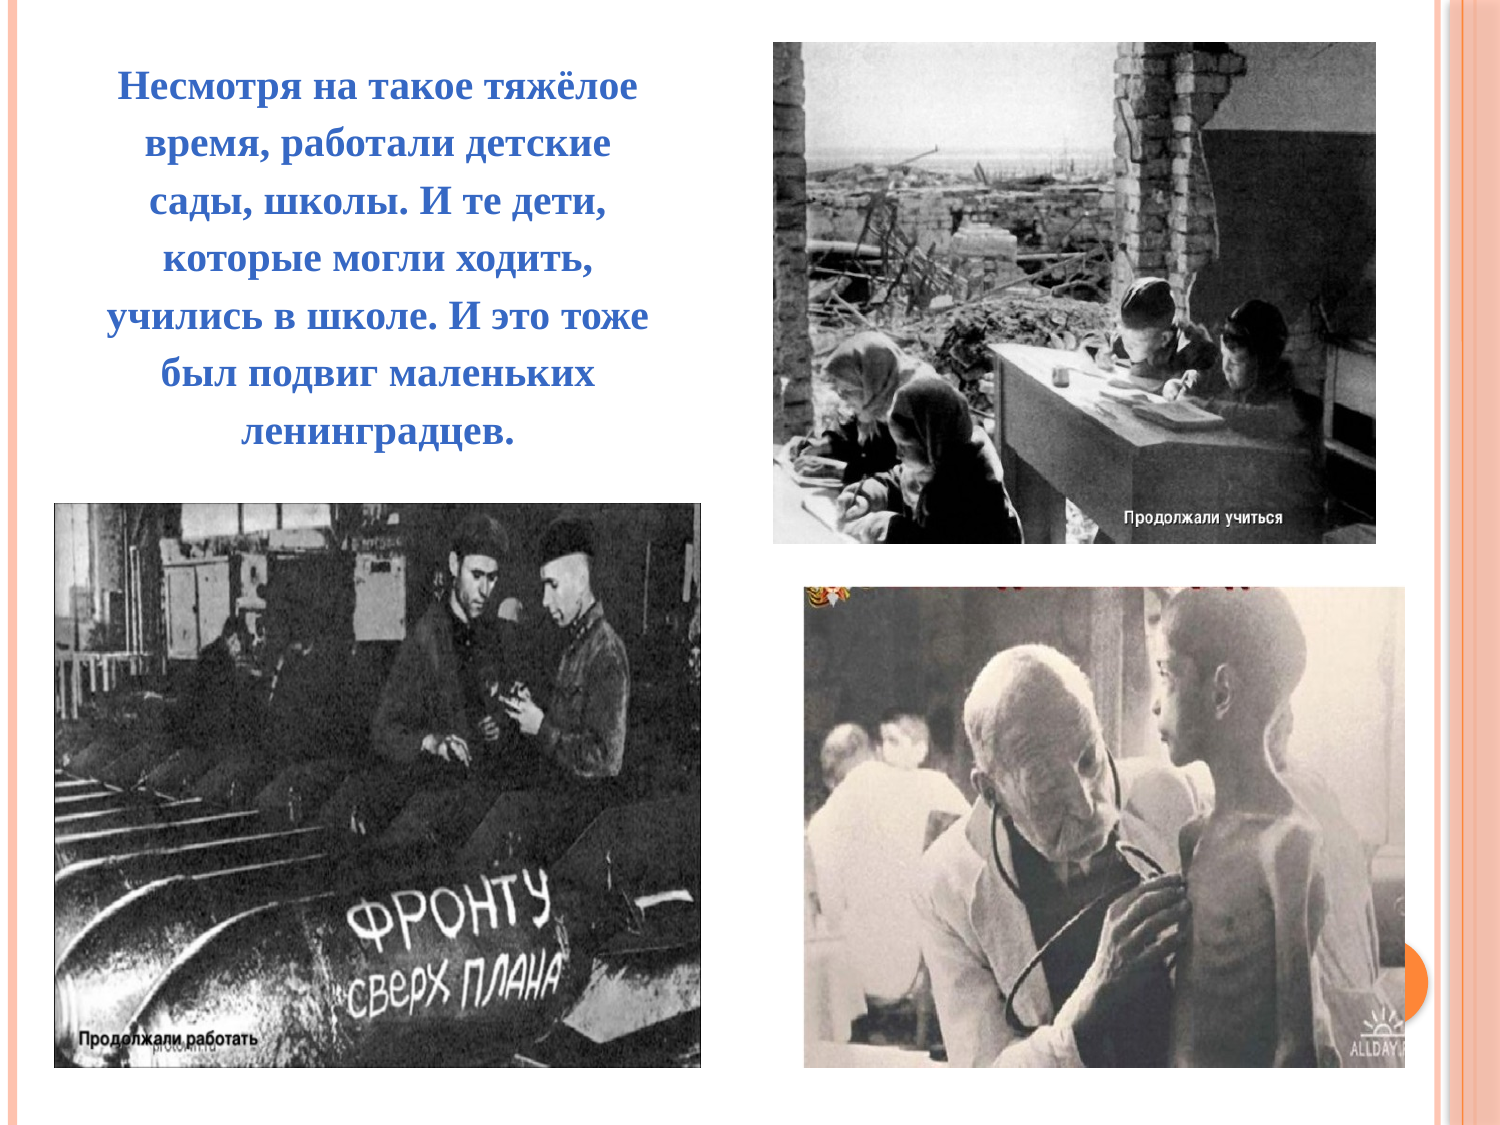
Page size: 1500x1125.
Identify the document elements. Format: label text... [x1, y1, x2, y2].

picture [802, 585, 1406, 1068]
picture [54, 502, 702, 1068]
text_box Несмотря на такое тяжёлое время, работали детские сады, школы. И те дети, которые могли ходить, учились в школе. И это тоже был подвиг маленьких ленинградцев. [88, 42, 668, 461]
picture [773, 42, 1377, 545]
